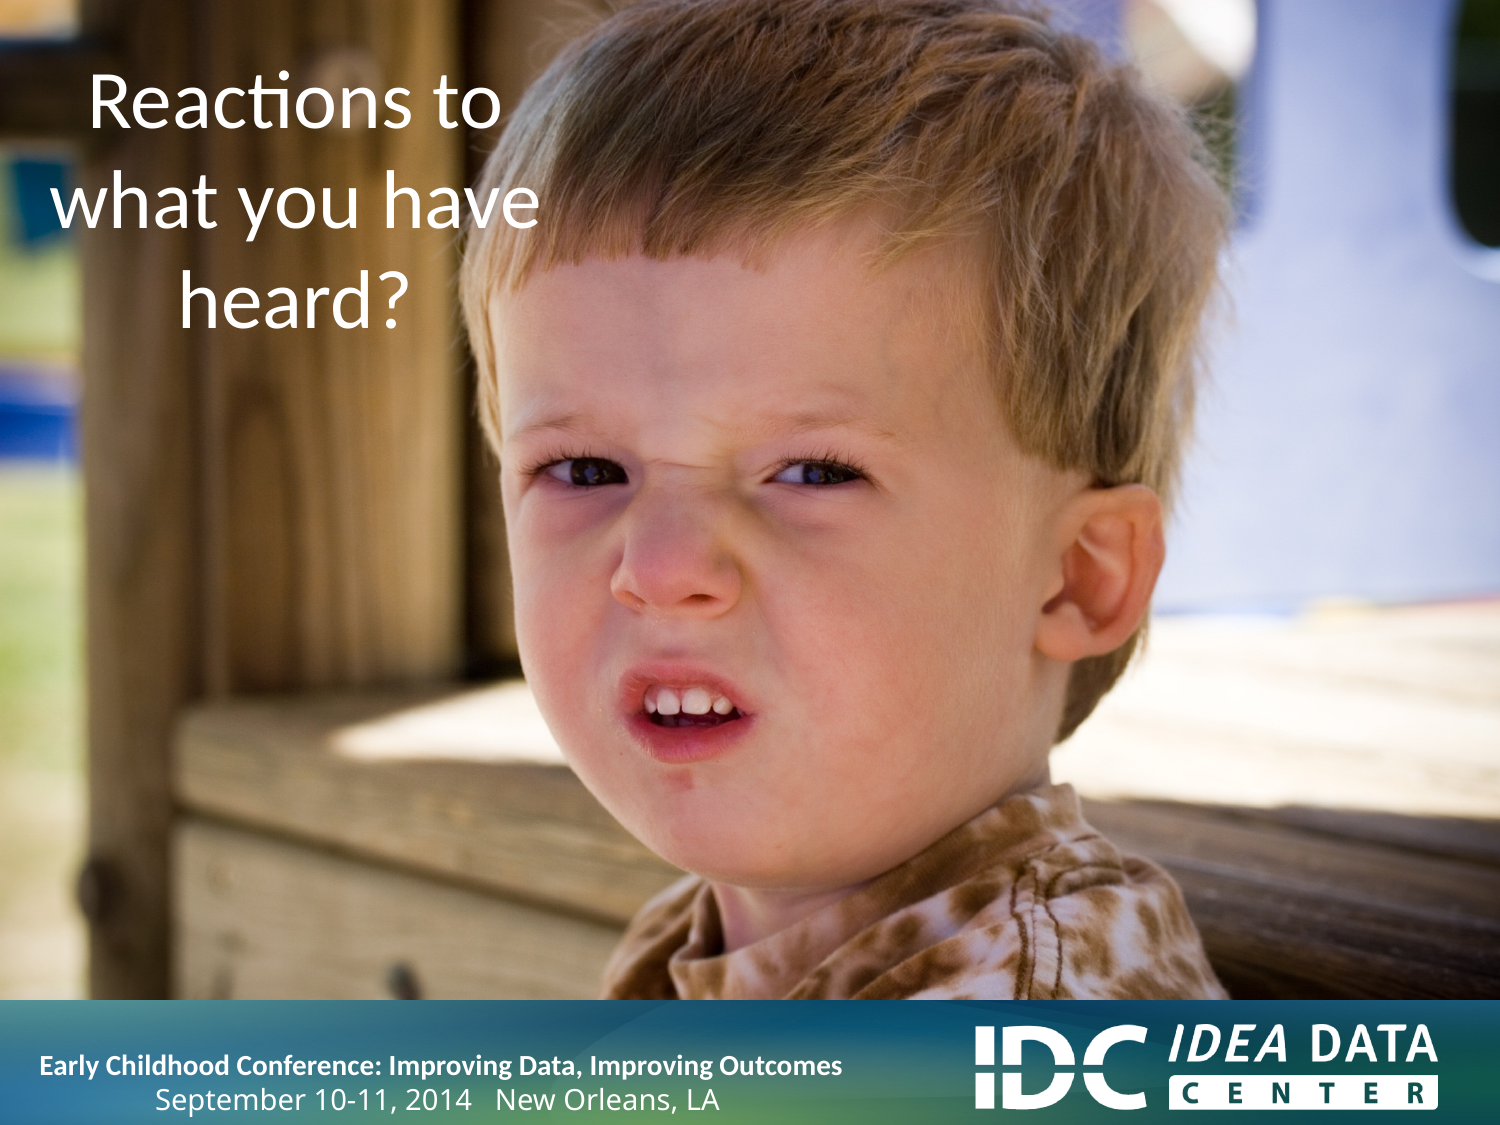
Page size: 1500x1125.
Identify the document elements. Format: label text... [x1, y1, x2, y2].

text_box Early Childhood Conference: Improving Data, Improving Outcomes September 10-11, 2014 New Orleans, LA [0, 1039, 975, 1124]
picture [0, 0, 1500, 1125]
